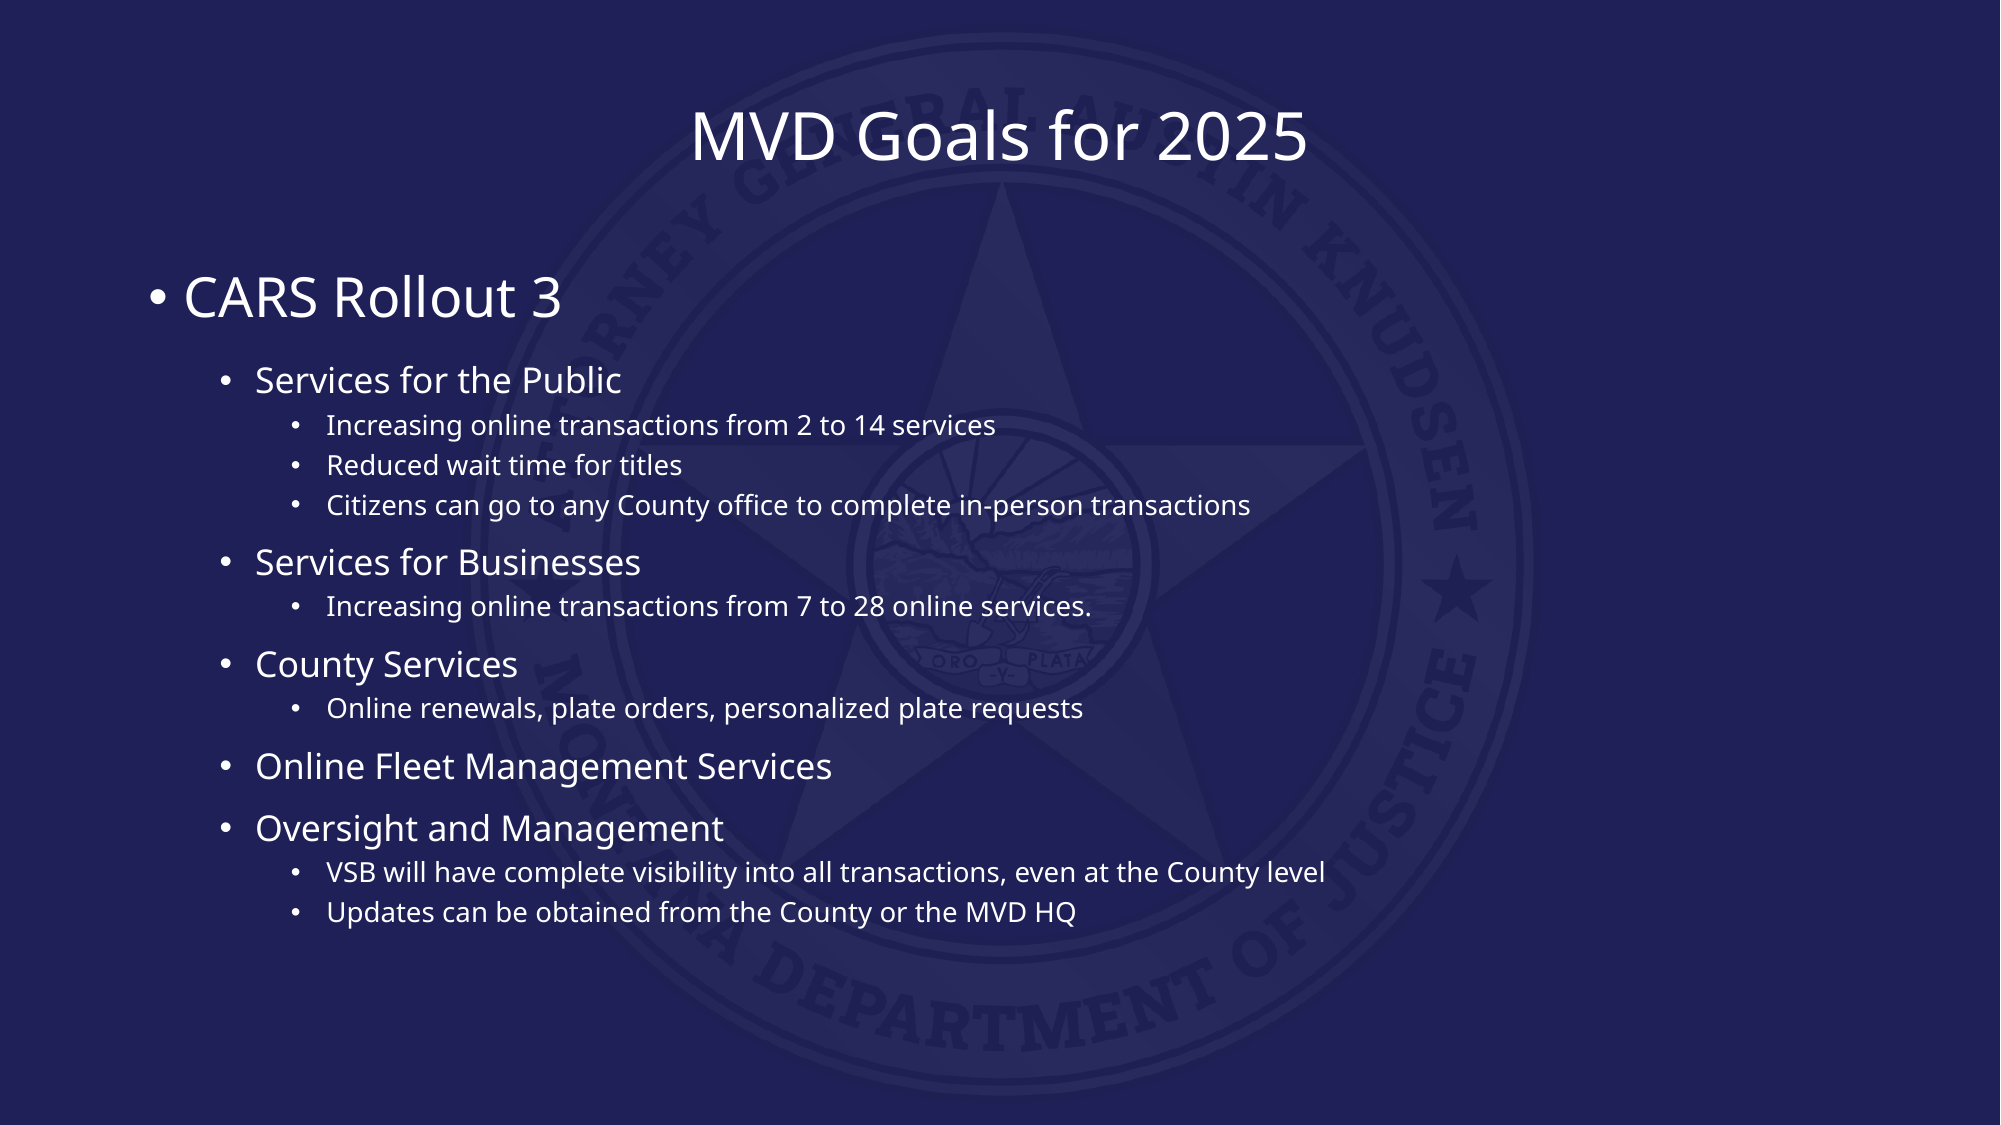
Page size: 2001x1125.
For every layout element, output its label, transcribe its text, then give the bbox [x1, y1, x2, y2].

title MVD Goals for 2025 [133, 45, 1867, 233]
list CARS Rollout 3 Services for the Public Increasing online transactions from 2 to 14 services Reduced wait time for titles Citizens can go to any County office to complete in-person transactions Services for Businesses Increasing online transactions from 7 to 28 online services. County Services Online renewals, plate orders, personalized plate requests Online Fleet Management Services Oversight and Management VSB will have complete visibility into all transactions, even at the County level Updates can be obtained from the County or the MVD HQ [133, 262, 1867, 938]
